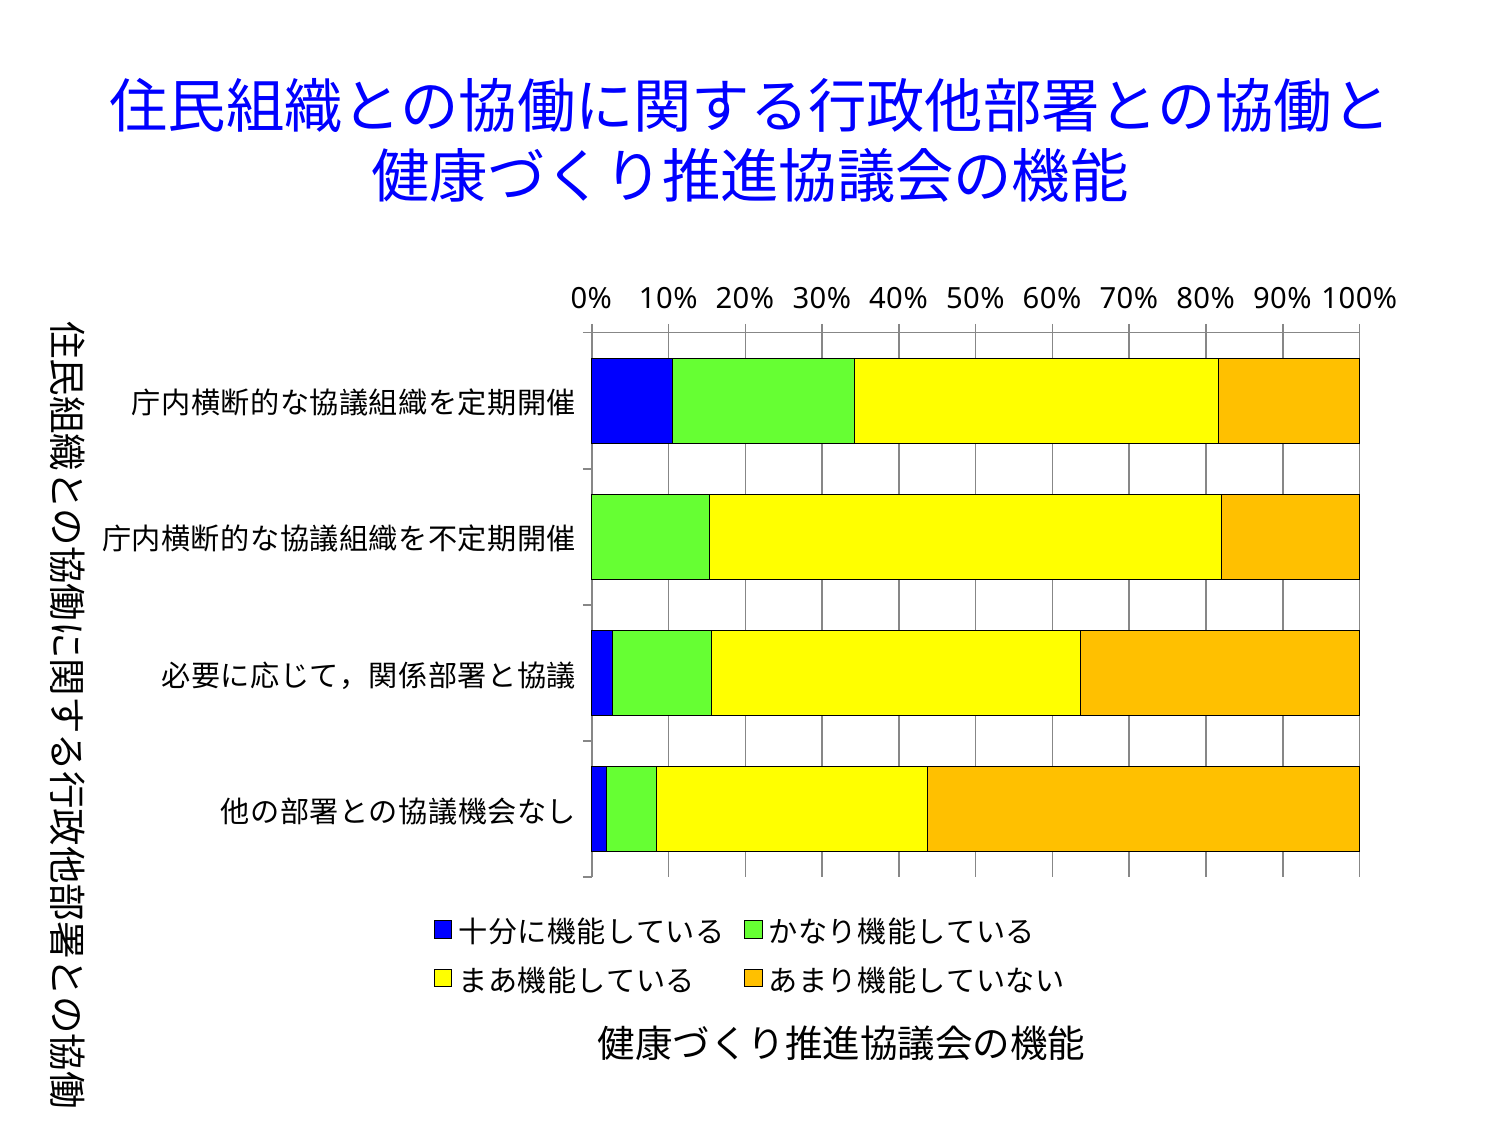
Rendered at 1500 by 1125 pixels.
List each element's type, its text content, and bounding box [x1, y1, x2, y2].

text_box 健康づくり推進協議会の機能 [582, 1014, 1209, 1072]
title 住民組織との協働に関する行政他部署との協働と 健康づくり推進協議会の機能 [75, 45, 1425, 233]
chart [74, 262, 1426, 1006]
text_box 住民組織との協働に関する行政他部署との協働 [22, 306, 98, 1100]
